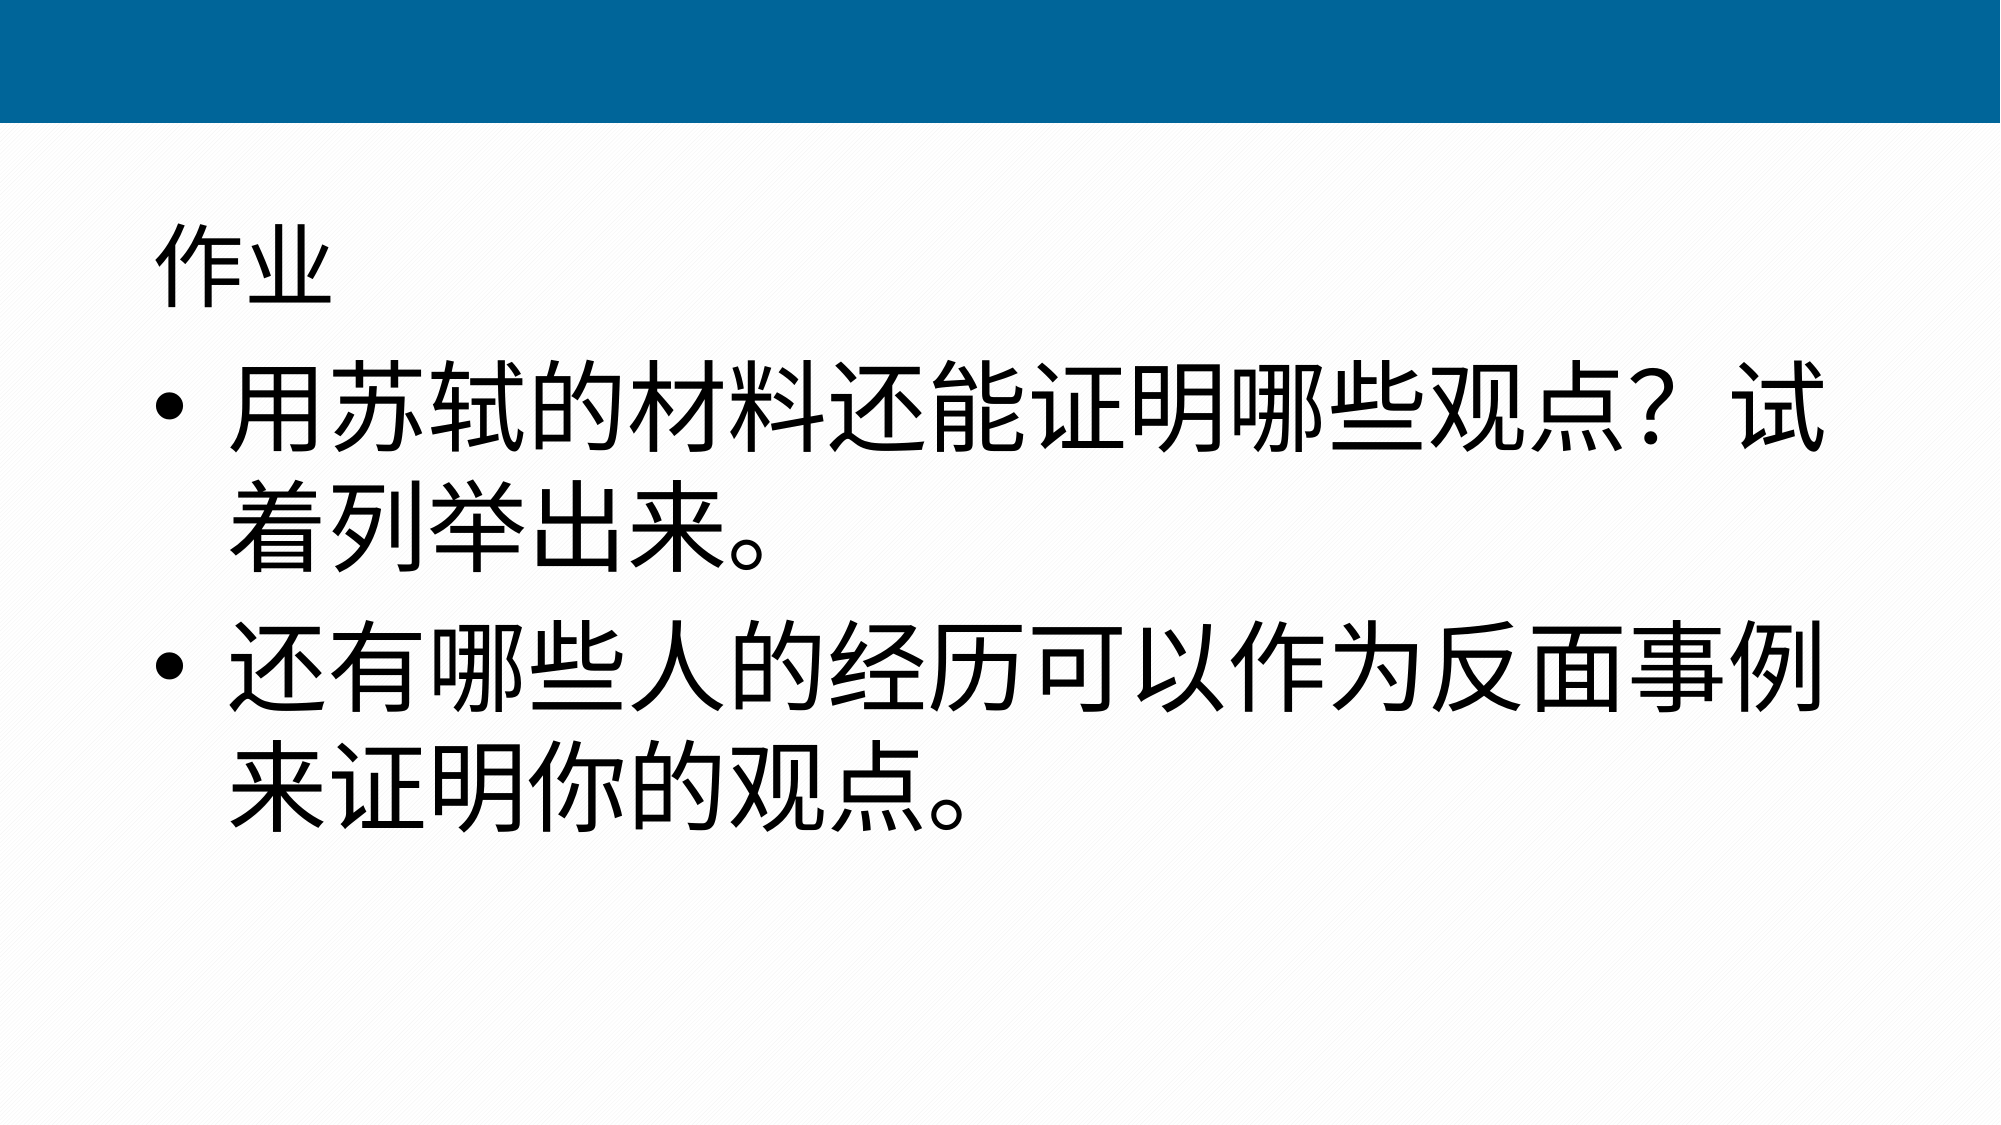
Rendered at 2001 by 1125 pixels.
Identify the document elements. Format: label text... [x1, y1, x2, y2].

title 作业 [137, 122, 1863, 327]
list 用苏轼的材料还能证明哪些观点？试着列举出来。 还有哪些人的经历可以作为反面事例来证明你的观点。 [137, 337, 1863, 1014]
